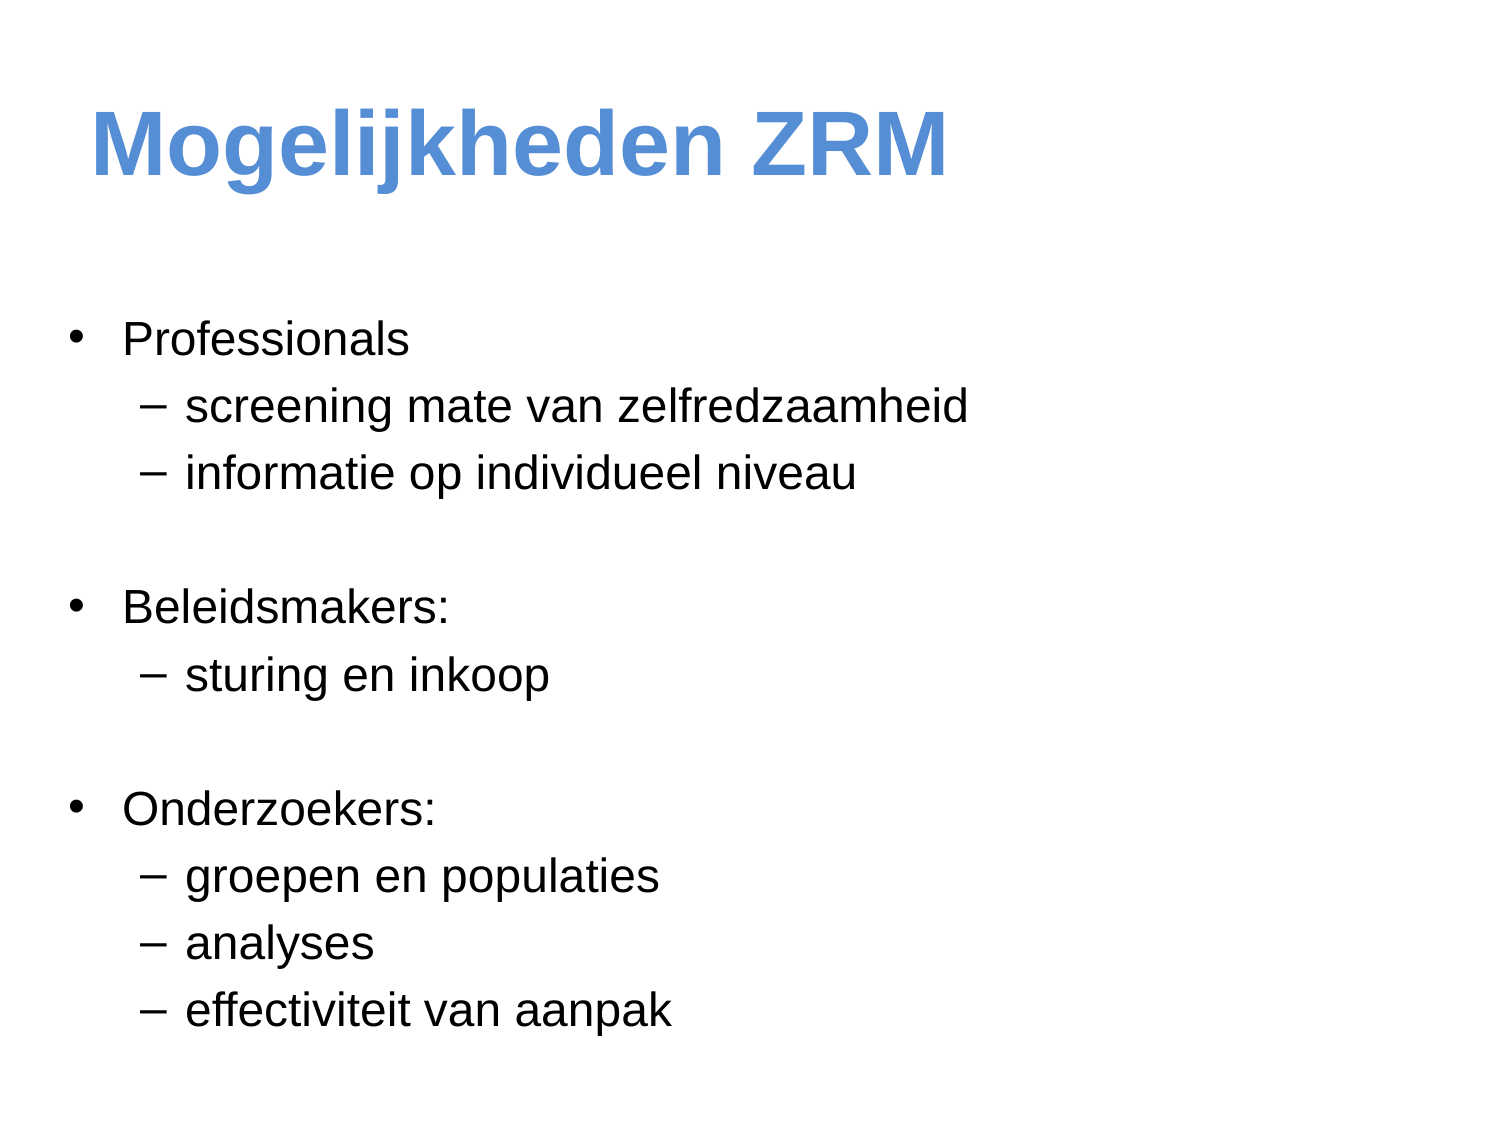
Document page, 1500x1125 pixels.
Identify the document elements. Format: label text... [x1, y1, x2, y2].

text_box [781, 459, 813, 520]
title Mogelijkheden ZRM [75, 45, 1425, 233]
list Professionals screening mate van zelfredzaamheid informatie op individueel niveau Beleidsmakers: sturing en inkoop Onderzoekers: groepen en populaties analyses effectiviteit van aanpak [53, 299, 1471, 1047]
